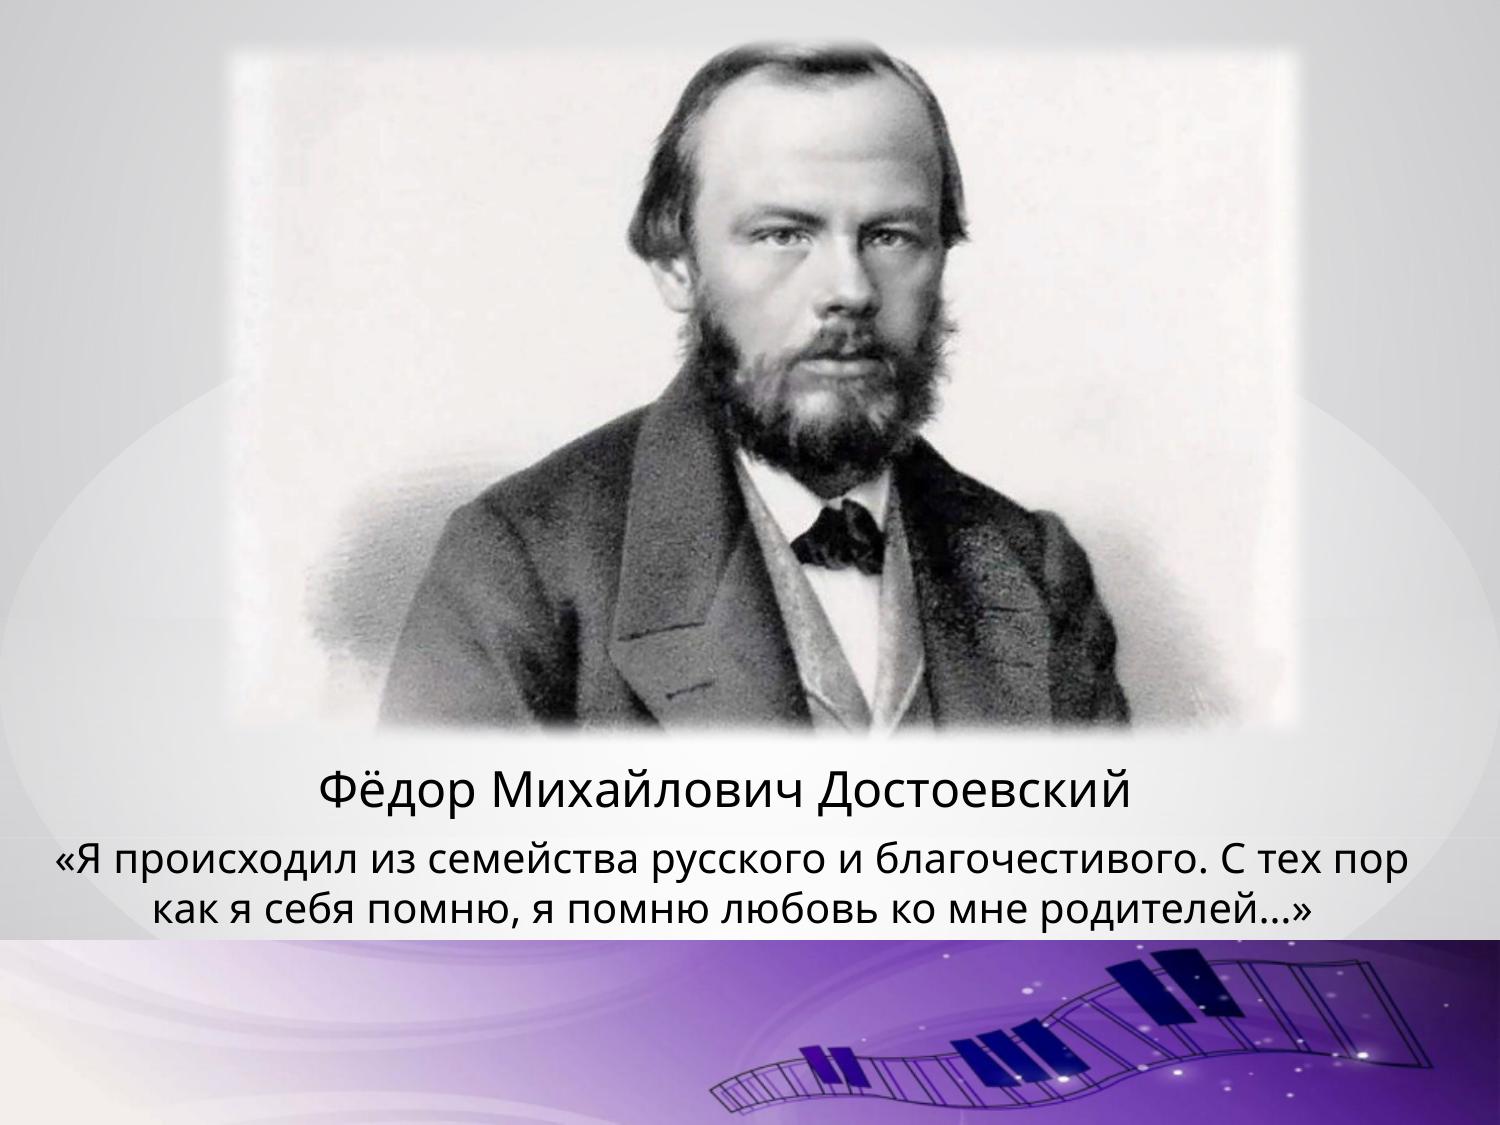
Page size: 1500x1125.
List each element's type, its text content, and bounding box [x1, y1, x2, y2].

picture [211, 34, 1316, 745]
text_box Фёдор Михайлович Достоевский «Я происходил из семейства русского и благочестивого. С тех пор как я себя помню, я помню любовь ко мне родителей…» [17, 673, 1447, 937]
picture [0, 939, 1500, 1125]
